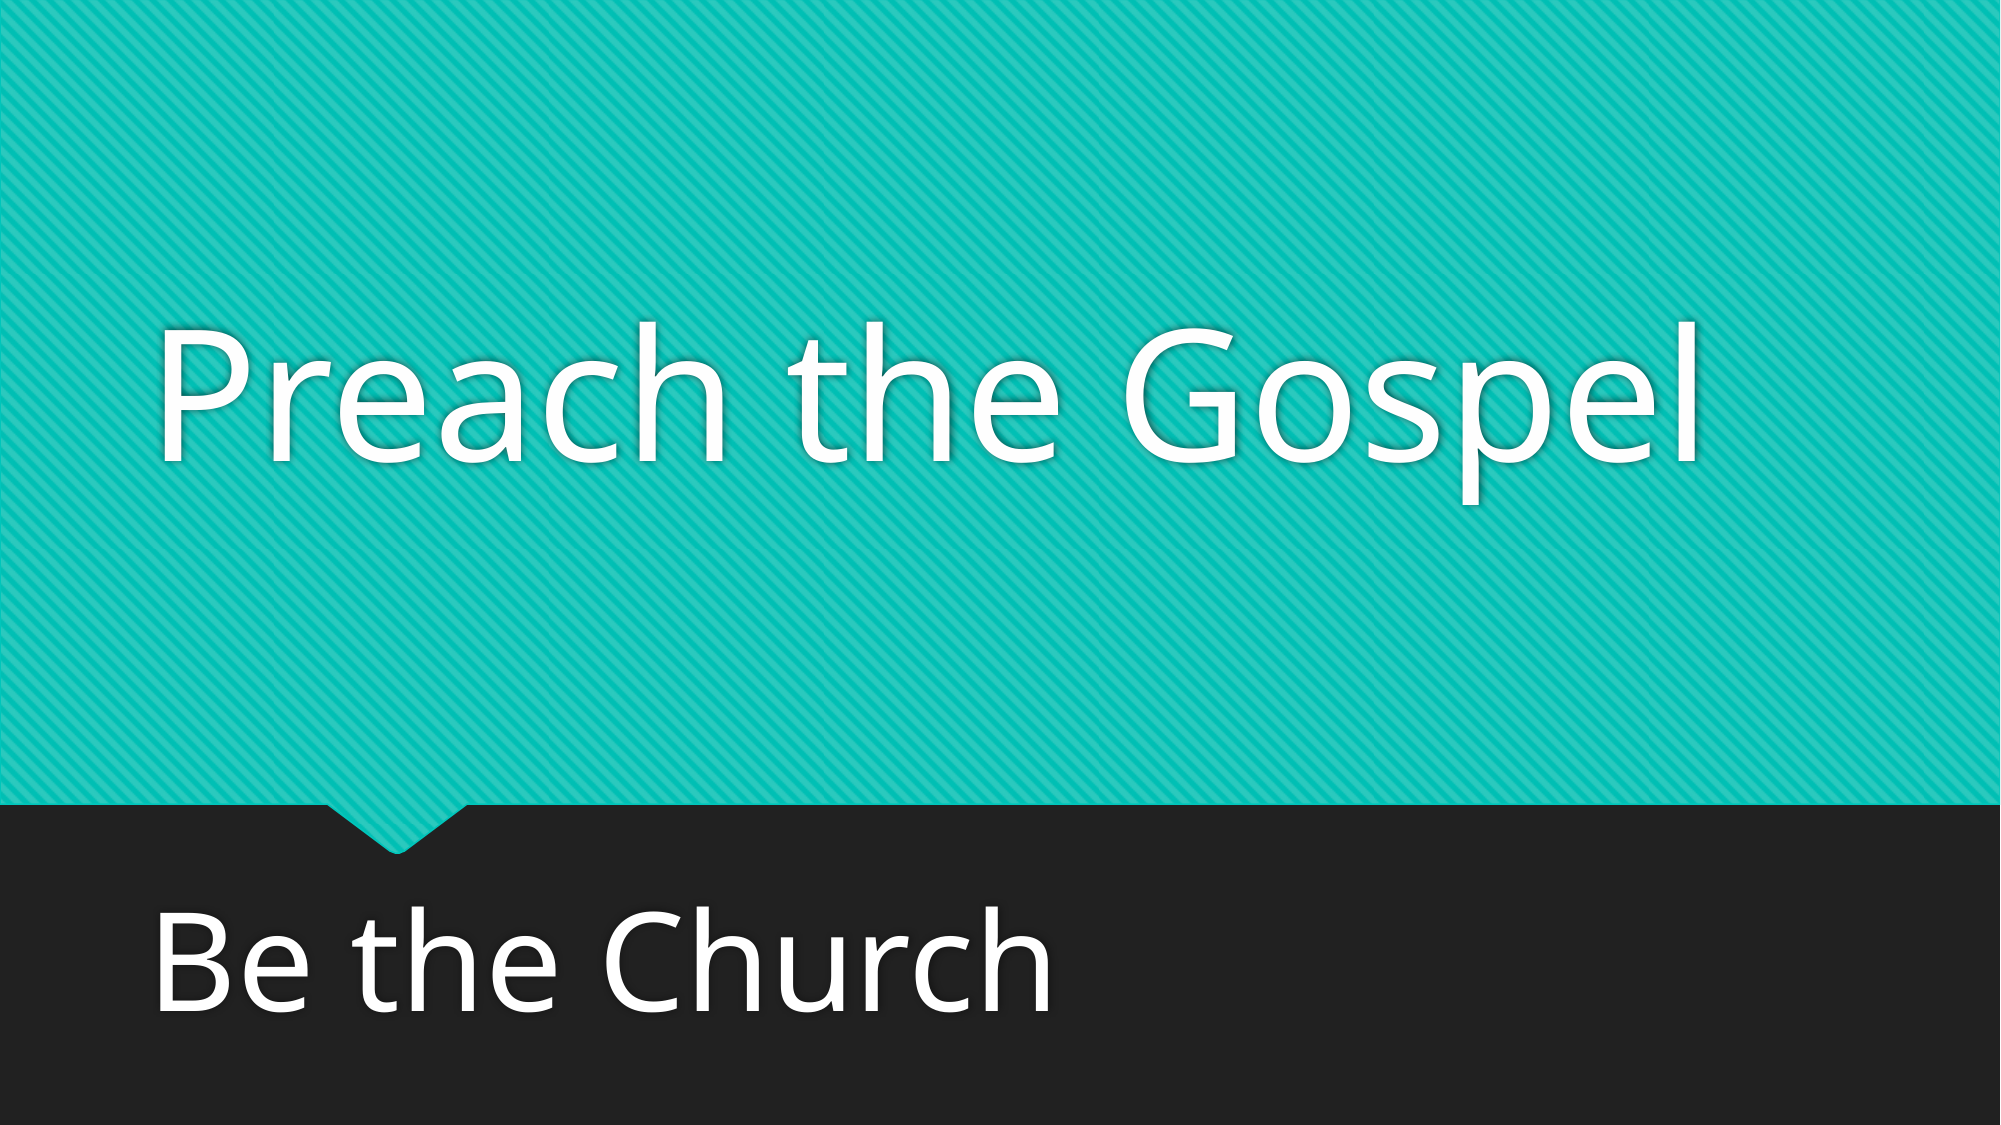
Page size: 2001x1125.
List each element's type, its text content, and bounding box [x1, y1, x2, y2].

title Preach the Gospel [132, 237, 1868, 726]
subtitle Be the Church [132, 866, 1868, 1055]
